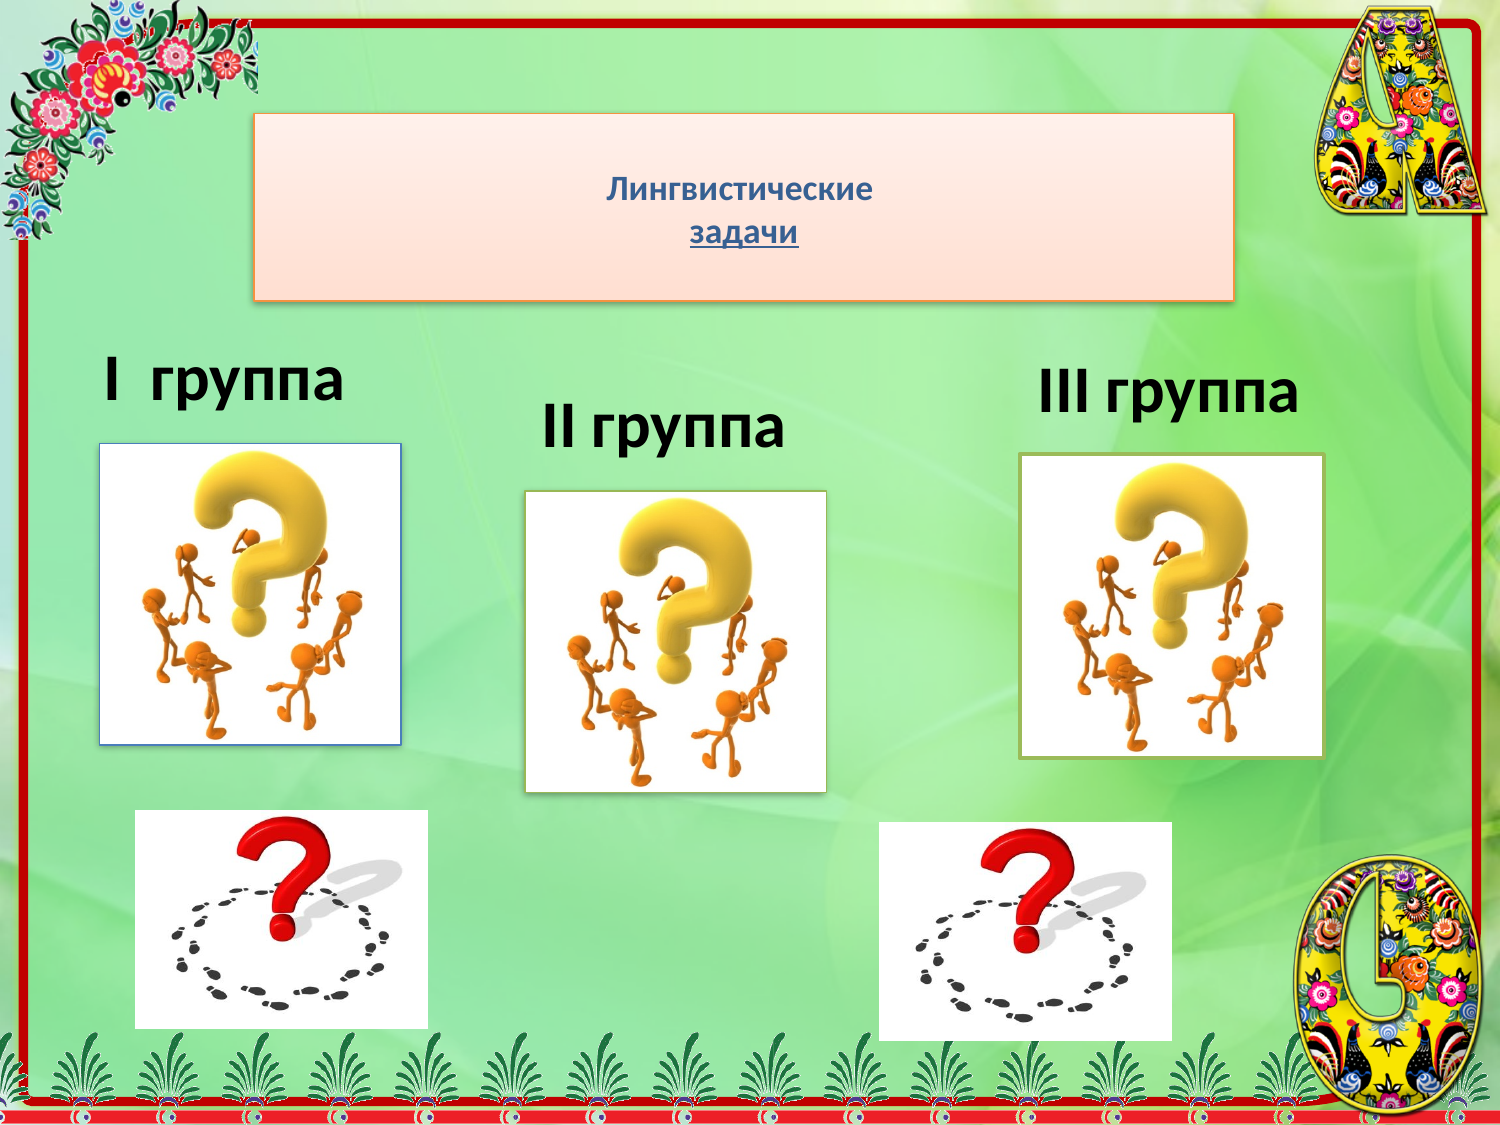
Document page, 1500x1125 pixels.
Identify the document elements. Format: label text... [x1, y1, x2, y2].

text_box I группа [88, 326, 400, 421]
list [100, 444, 401, 745]
title Лингвистические задачи [253, 113, 1235, 302]
text_box II группа [526, 373, 802, 469]
picture [0, 0, 1500, 1125]
text_box III группа [1022, 338, 1331, 433]
